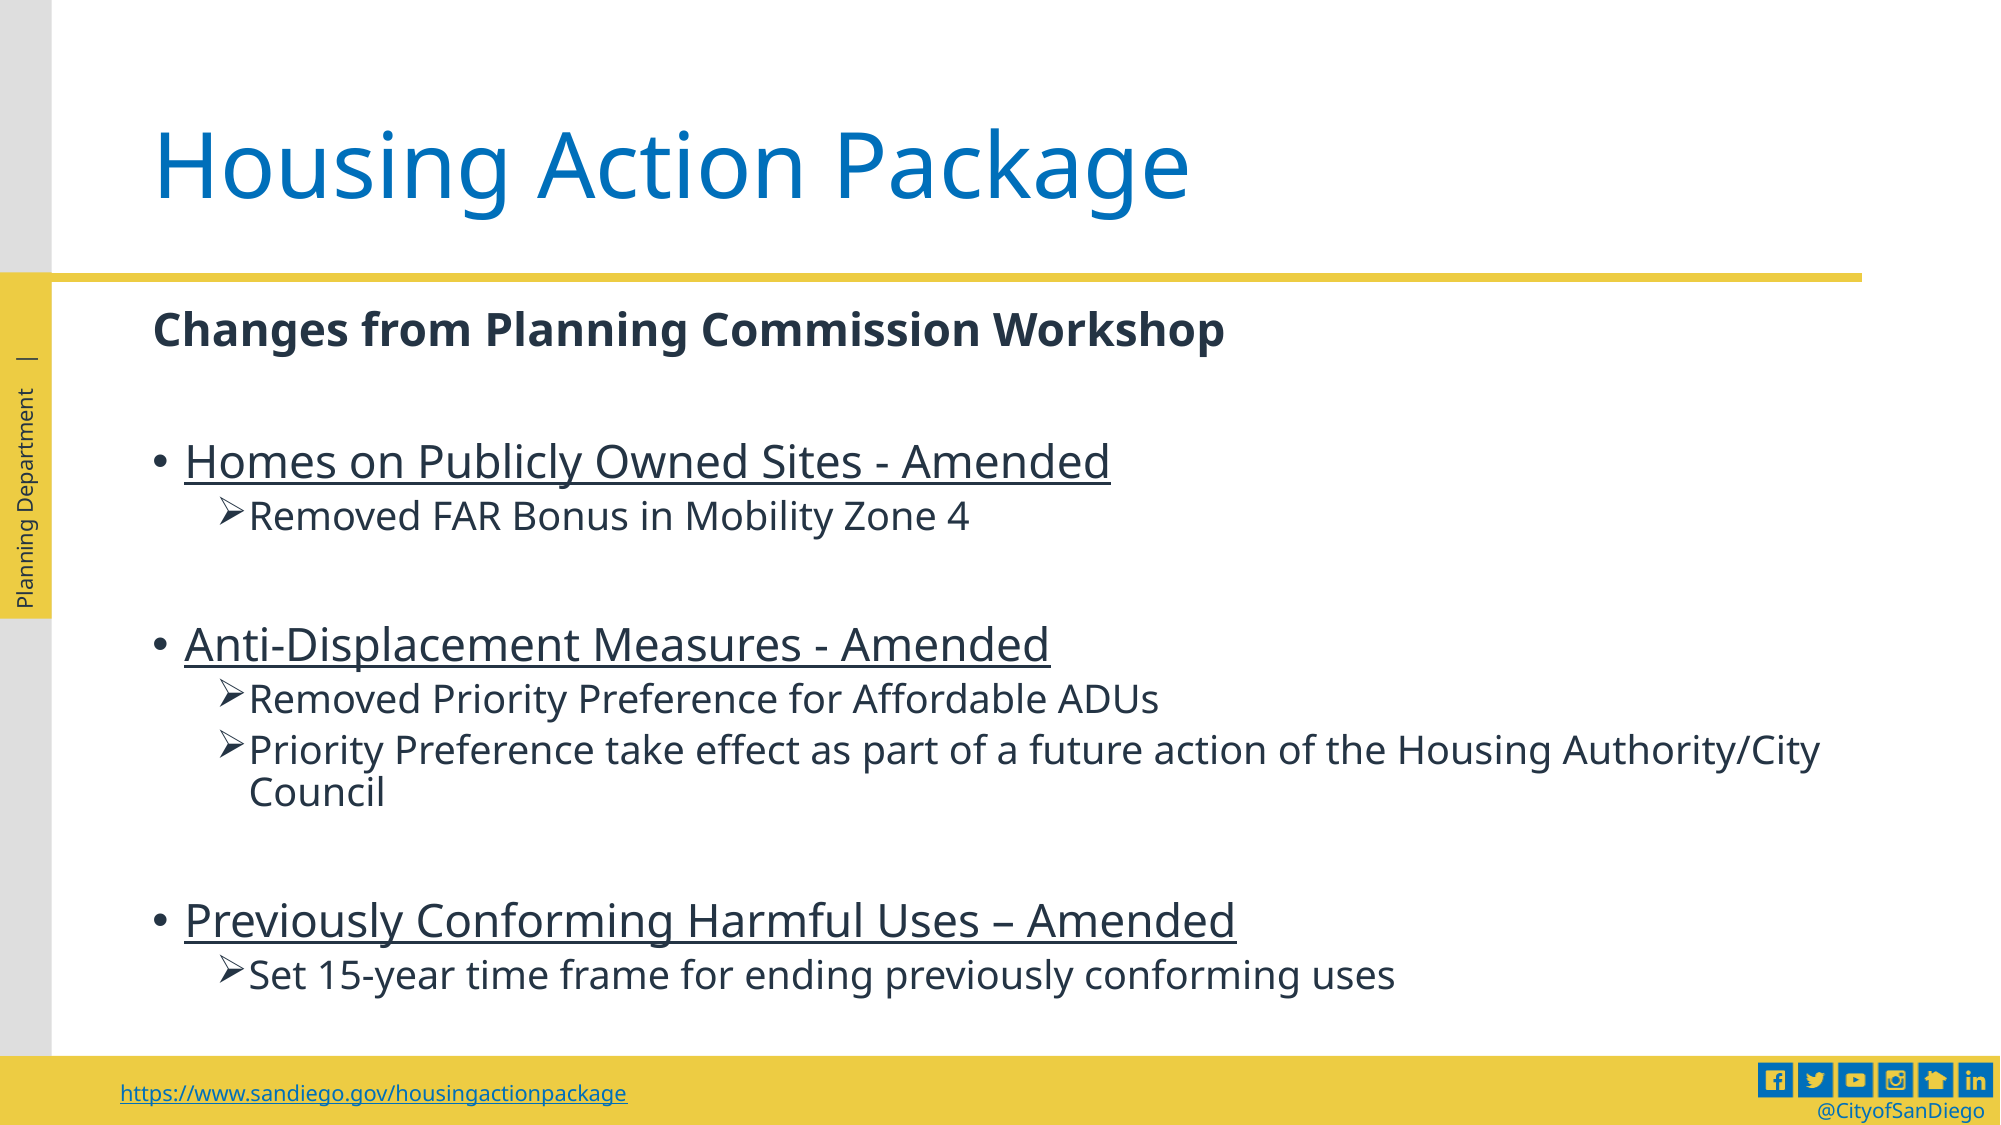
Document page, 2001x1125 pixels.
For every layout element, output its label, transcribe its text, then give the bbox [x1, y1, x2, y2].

picture [1754, 1057, 1997, 1103]
title Housing Action Package [137, 59, 1863, 278]
list Changes from Planning Commission Workshop Homes on Publicly Owned Sites - Amended Removed FAR Bonus in Mobility Zone 4 Anti-Displacement Measures - Amended Removed Priority Preference for Affordable ADUs Priority Preference take effect as part of a future action of the Housing Authority/City Council Previously Conforming Harmful Uses – Amended Set 15-year time frame for ending previously conforming uses [137, 299, 1941, 1014]
